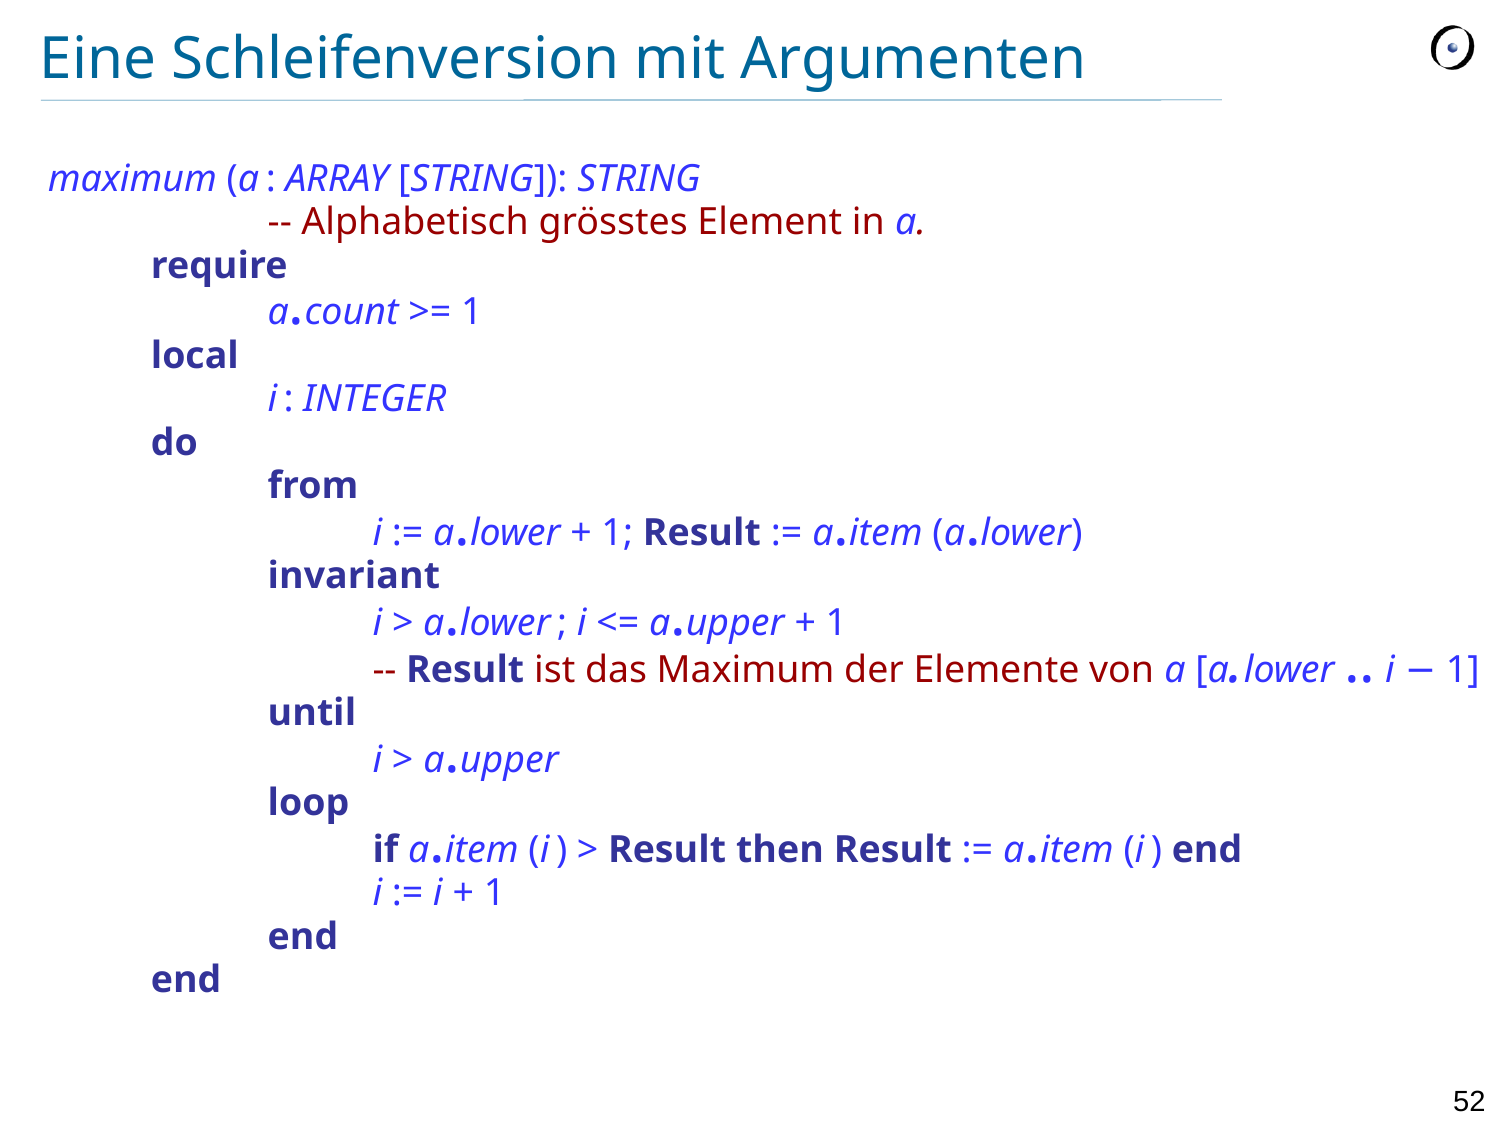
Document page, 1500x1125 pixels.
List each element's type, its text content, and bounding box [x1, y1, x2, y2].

picture [1429, 20, 1476, 72]
title Eine Schleifenversion mit Argumenten [39, 18, 1316, 91]
list maximum (a : ARRAY [STRING]): STRING -- Alphabetisch grösstes Element in a. require a.count >= 1 local i : INTEGER do from i := a.lower + 1; Result := a.item (a.lower) invariant i > a.lower ; i <= a.upper + 1 -- Result ist das Maximum der Elemente von a [a.lower .. i − 1] until i > a.upper loop if a.item (i ) > Result then Result := a.item (i ) end i := i + 1 end end [32, 154, 1500, 1037]
